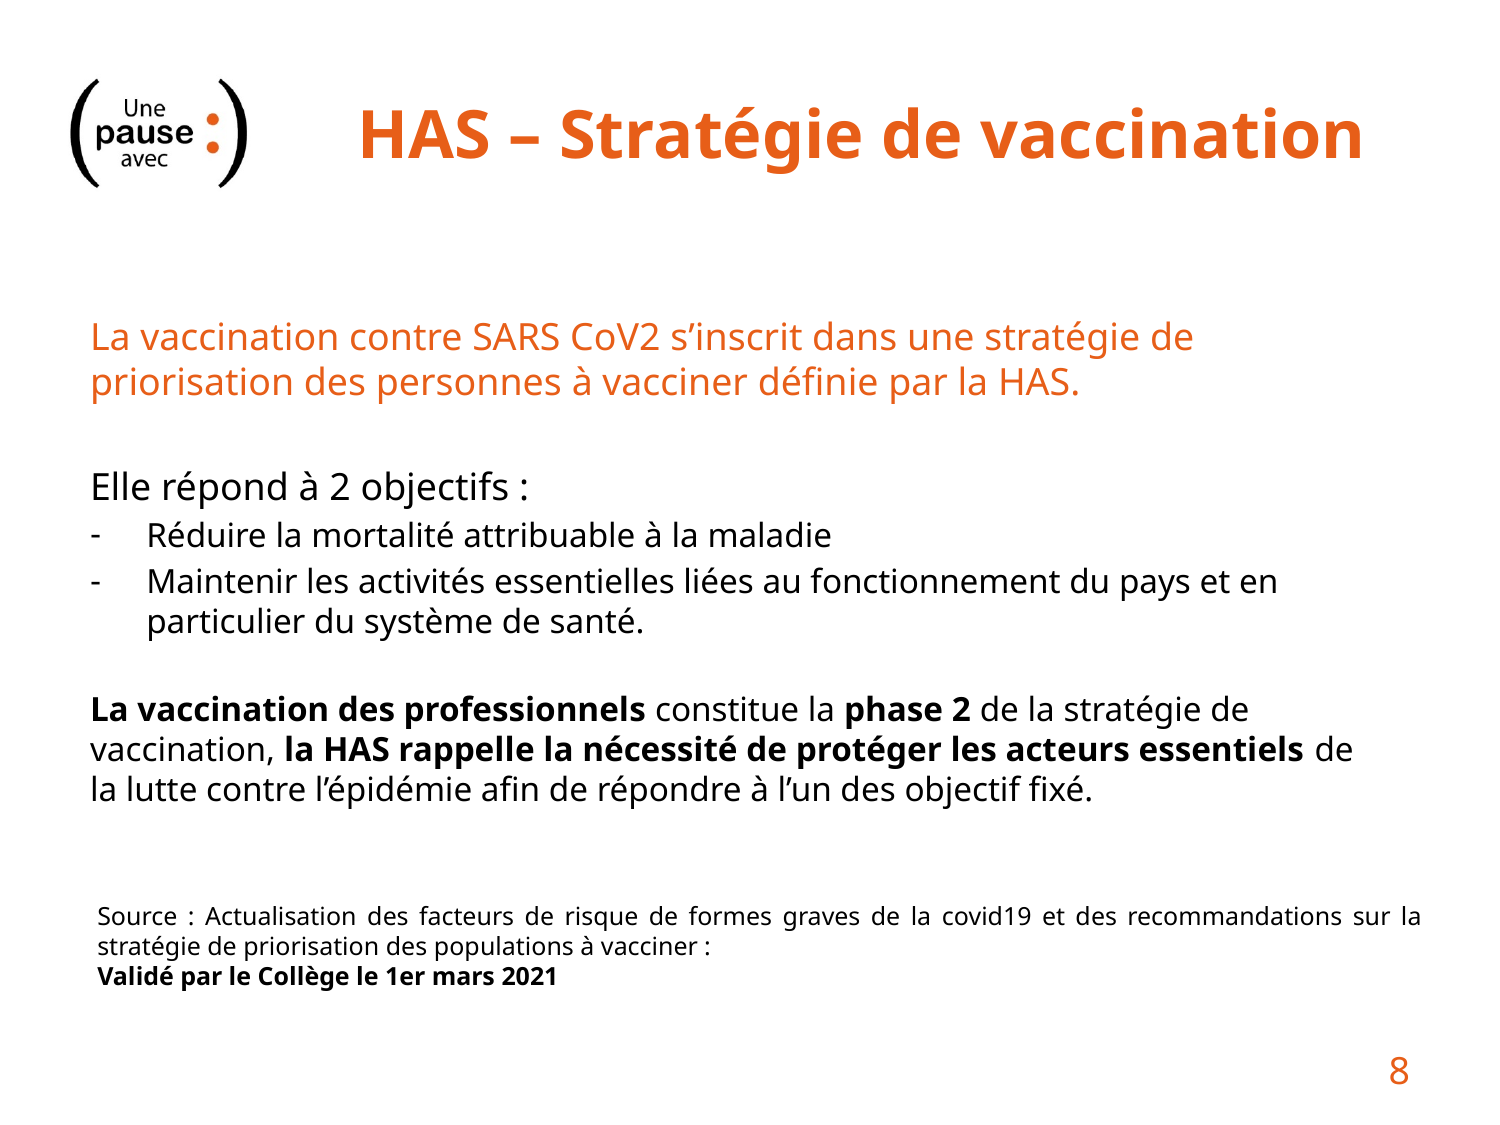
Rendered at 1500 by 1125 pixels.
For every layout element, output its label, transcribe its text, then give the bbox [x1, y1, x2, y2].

text_box Source : Actualisation des facteurs de risque de formes graves de la covid19 et des recommandations sur la stratégie de priorisation des populations à vacciner : Validé par le Collège le 1er mars 2021 [82, 893, 1439, 998]
picture [51, 24, 266, 239]
title HAS – Stratégie de vaccination [289, 66, 1435, 197]
list La vaccination contre SARS CoV2 s’inscrit dans une stratégie de priorisation des personnes à vacciner définie par la HAS. Elle répond à 2 objectifs : Réduire la mortalité attribuable à la maladie Maintenir les activités essentielles liées au fonctionnement du pays et en particulier du système de santé. La vaccination des professionnels constitue la phase 2 de la stratégie de vaccination, la HAS rappelle la nécessité de protéger les acteurs essentiels de la lutte contre l’épidémie afin de répondre à l’un des objectif fixé. [75, 262, 1376, 929]
slide_number 8 [1163, 1042, 1425, 1103]
